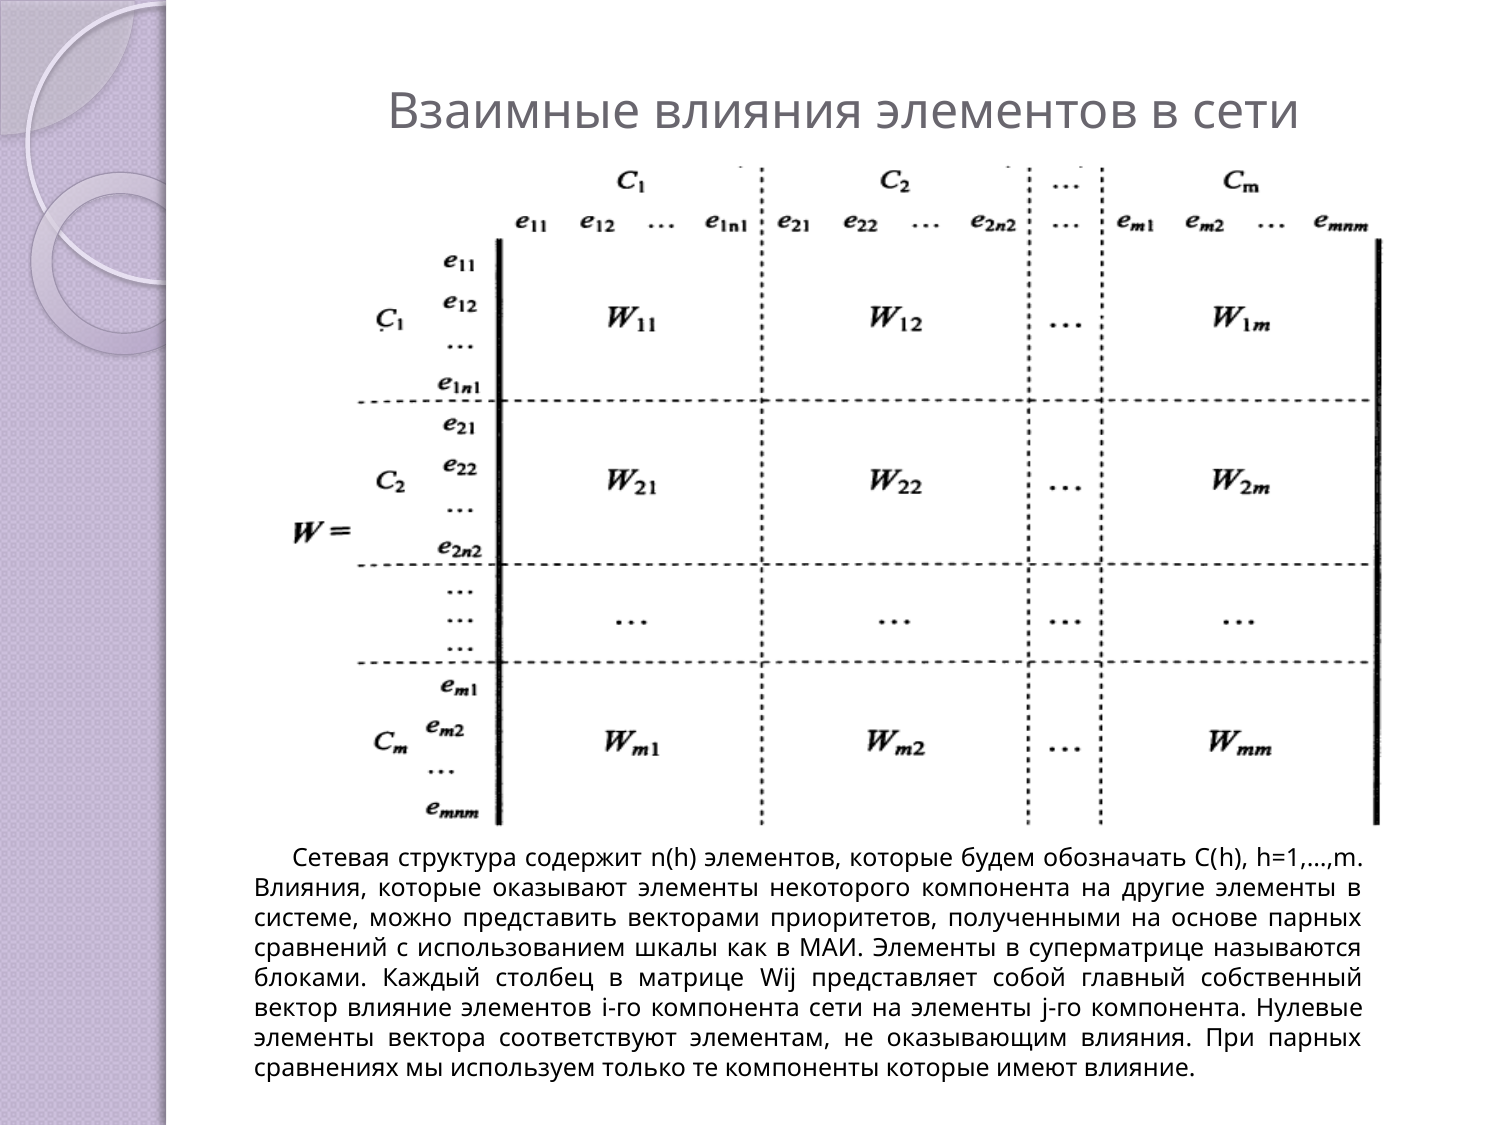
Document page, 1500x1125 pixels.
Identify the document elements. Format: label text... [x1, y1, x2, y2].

picture [277, 160, 1403, 841]
title Взаимные влияния элементов в сети [235, 45, 1466, 173]
text_box Сетевая структура содержит n(h) элементов, которые будем обозначать С(h), h=1,…,m. Влияния, которые оказывают элементы некоторого компонента на другие элементы в системе, можно представить векторами приоритетов, полученными на основе парных сравнений с использованием шкалы как в МАИ. Элементы в суперматрице называются блоками. Каждый столбец в матрице Wij представляет собой главный собственный вектор влияние элементов i-го компонента сети на элементы j-го компонента. Нулевые элементы вектора соответствуют элементам, не оказывающим влияния. При парных сравнениях мы используем только те компоненты которые имеют влияние. [183, 834, 1379, 1089]
